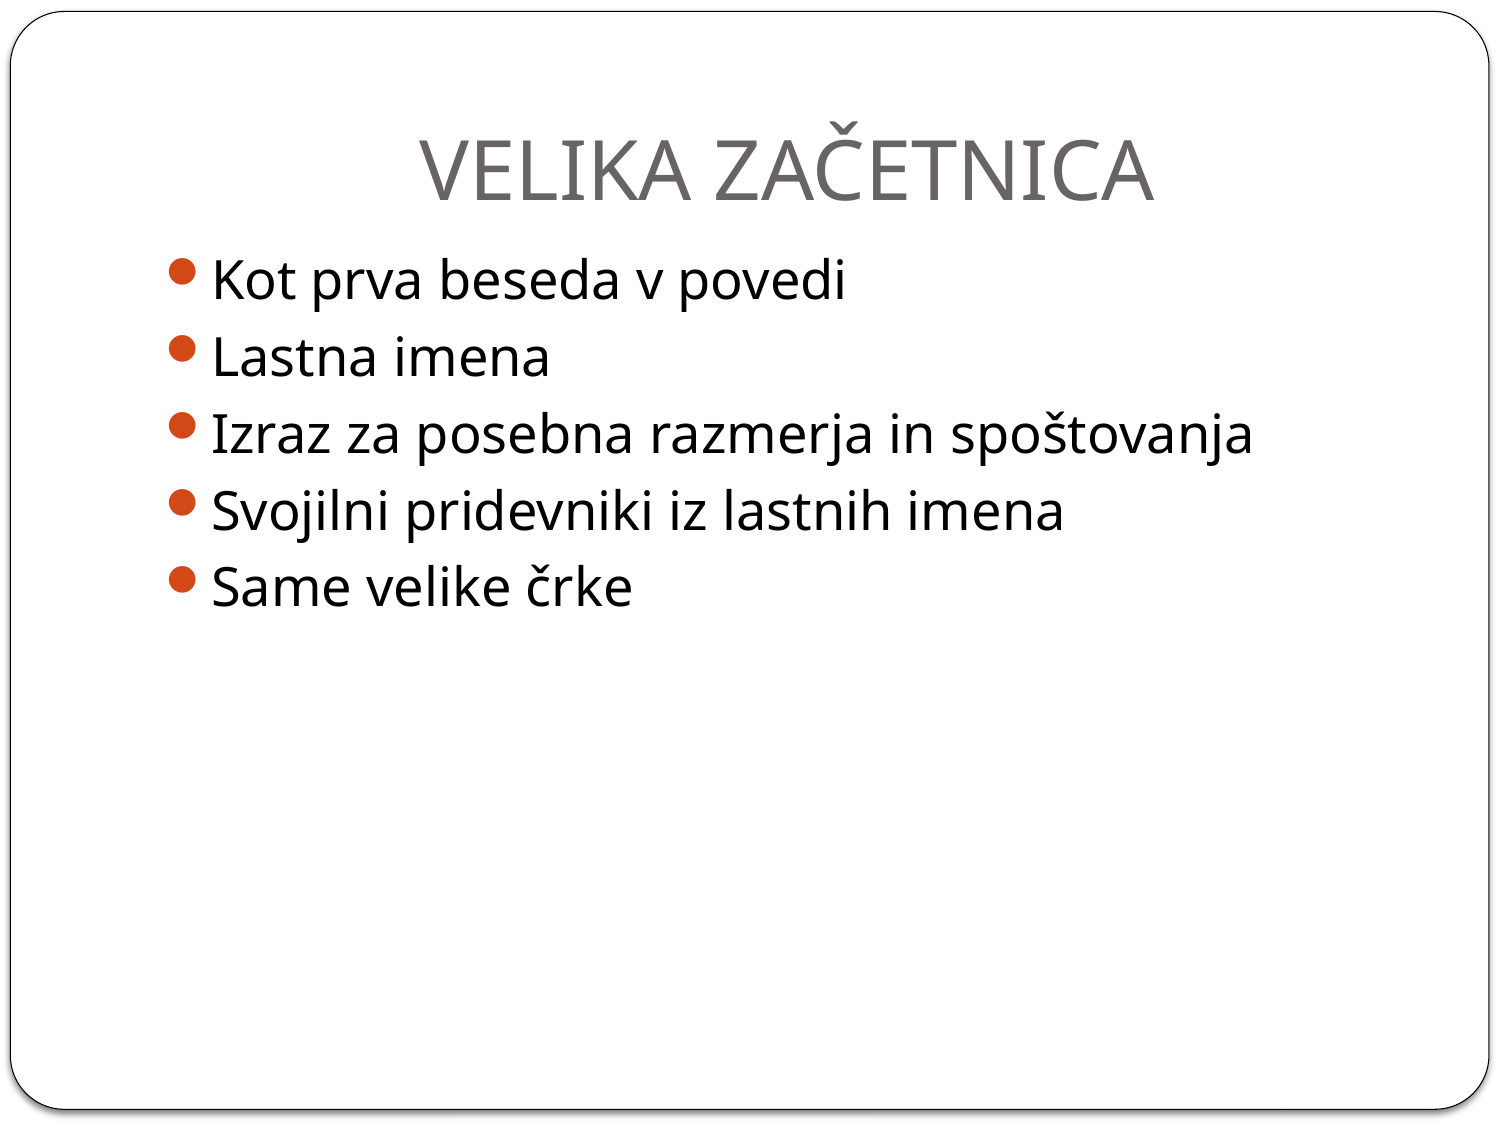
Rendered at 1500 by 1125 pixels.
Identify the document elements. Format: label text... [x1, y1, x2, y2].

list Kot prva beseda v povedi Lastna imena Izraz za posebna razmerja in spoštovanja Svojilni pridevniki iz lastnih imena Same velike črke [150, 237, 1425, 988]
title VELIKA ZAČETNICA [150, 45, 1425, 233]
